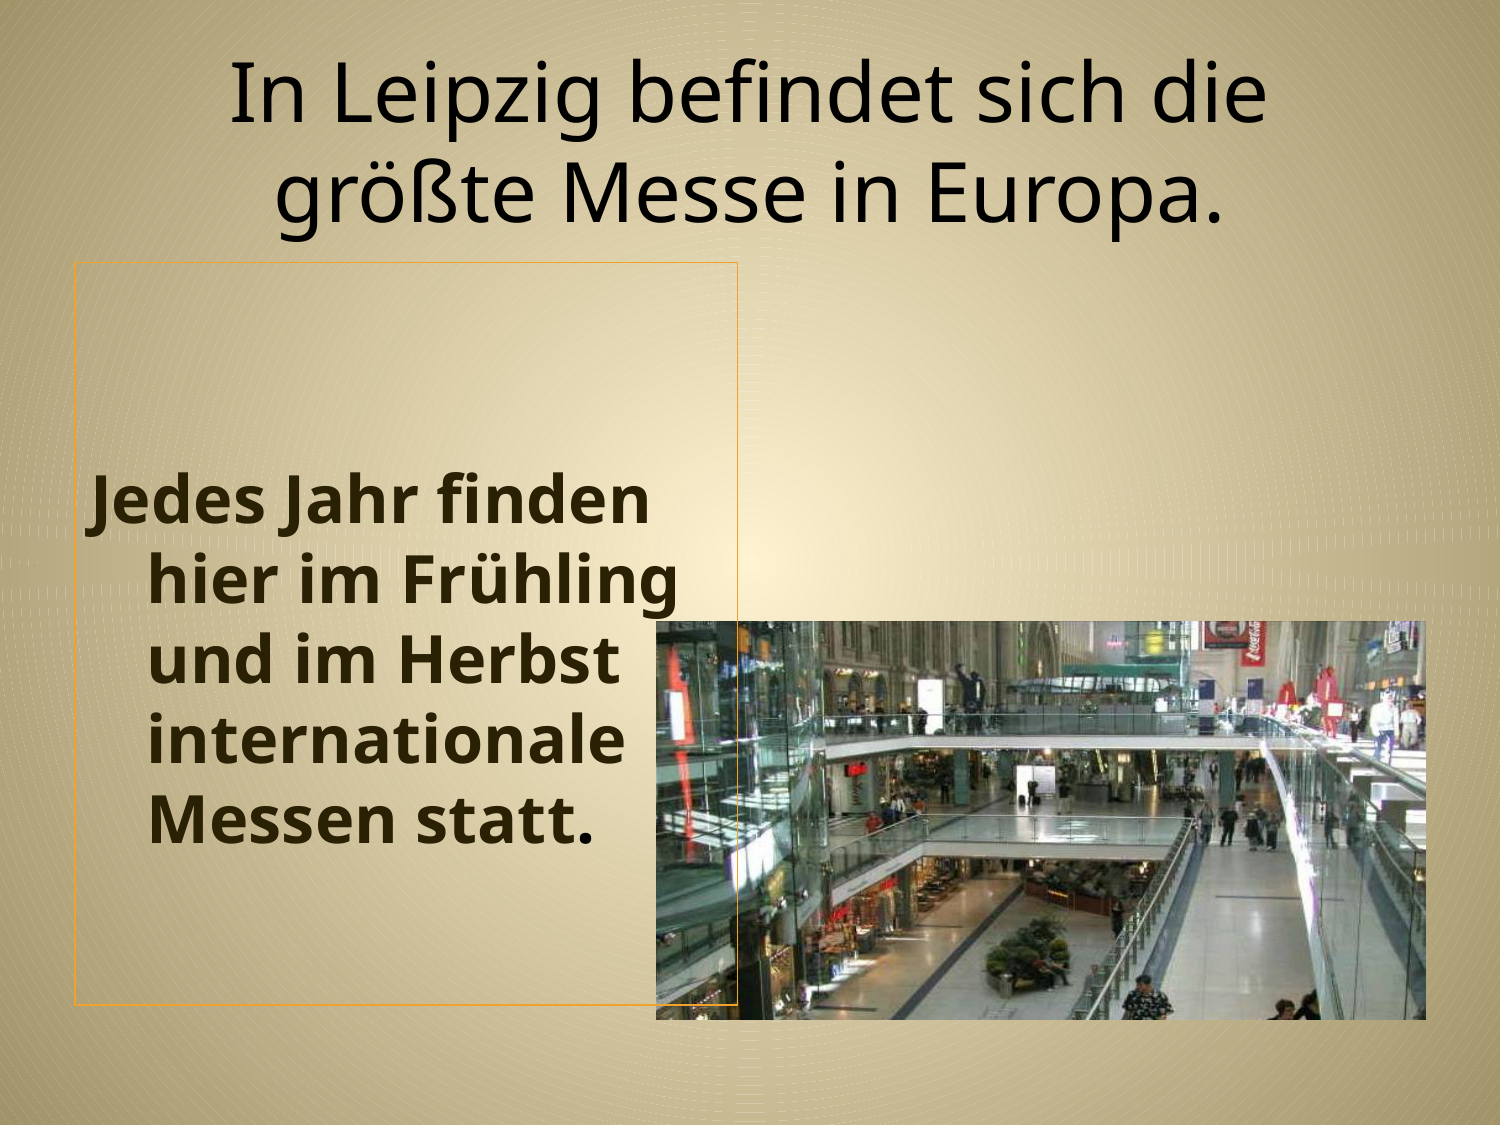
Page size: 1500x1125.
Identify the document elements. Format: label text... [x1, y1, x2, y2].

list Jedes Jahr finden hier im Frühling und im Herbst internationale Messen statt. [74, 262, 738, 1006]
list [655, 620, 1426, 1020]
title In Leipzig befindet sich die größte Messe in Europa. [74, 44, 1426, 233]
